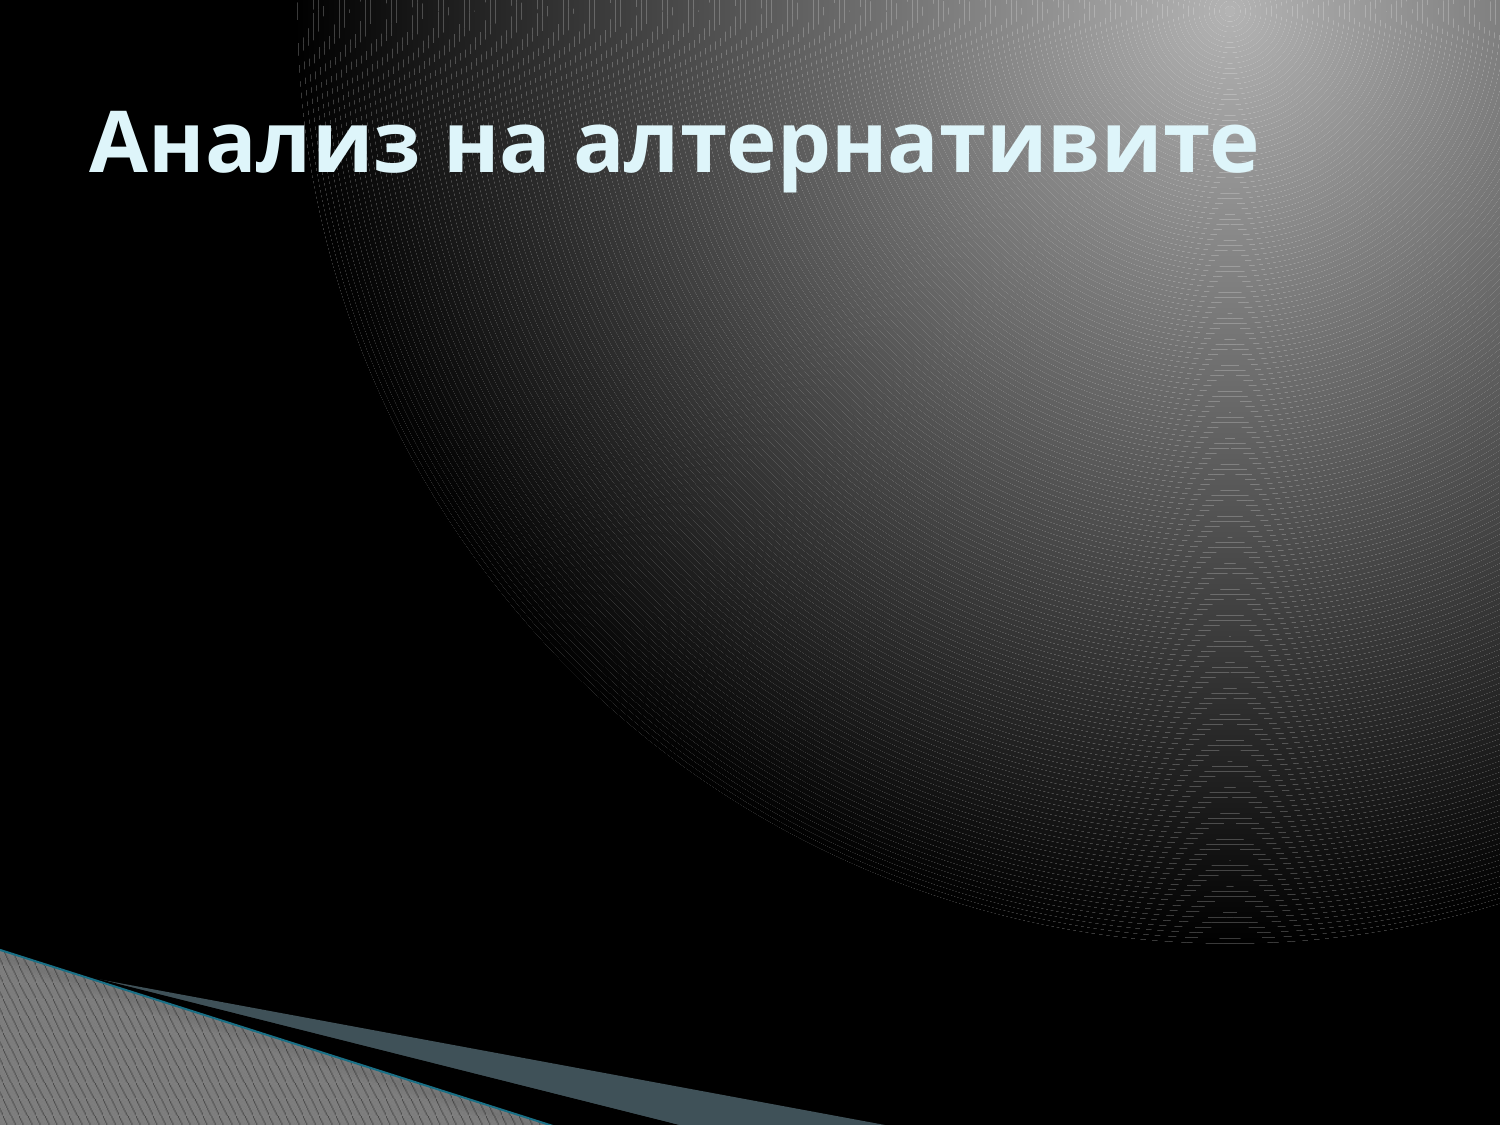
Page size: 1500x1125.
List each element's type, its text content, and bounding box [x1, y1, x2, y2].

title Анализ на алтернативите [75, 45, 1425, 233]
picture [0, 952, 543, 1125]
